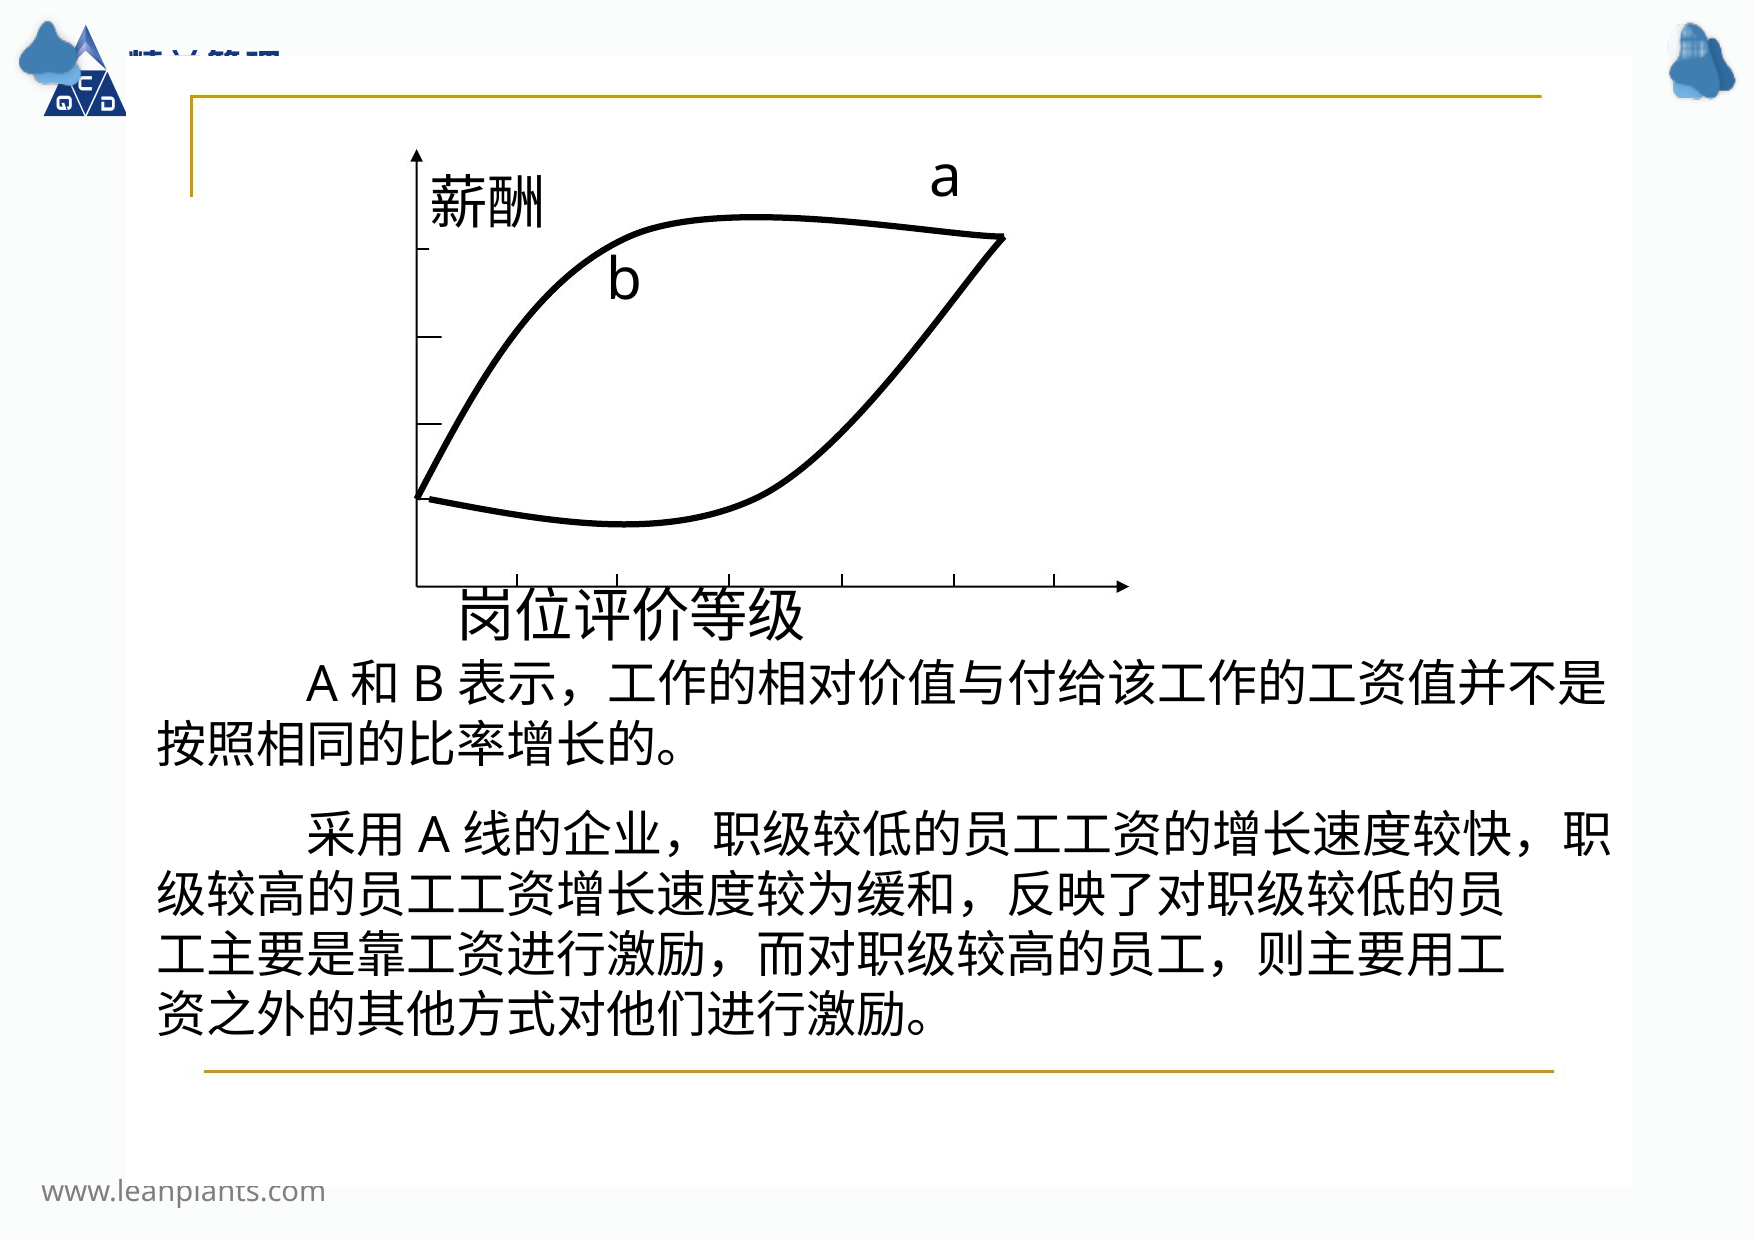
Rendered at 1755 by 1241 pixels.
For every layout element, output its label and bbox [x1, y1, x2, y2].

picture [0, 0, 1632, 1186]
picture [1650, 0, 1755, 124]
